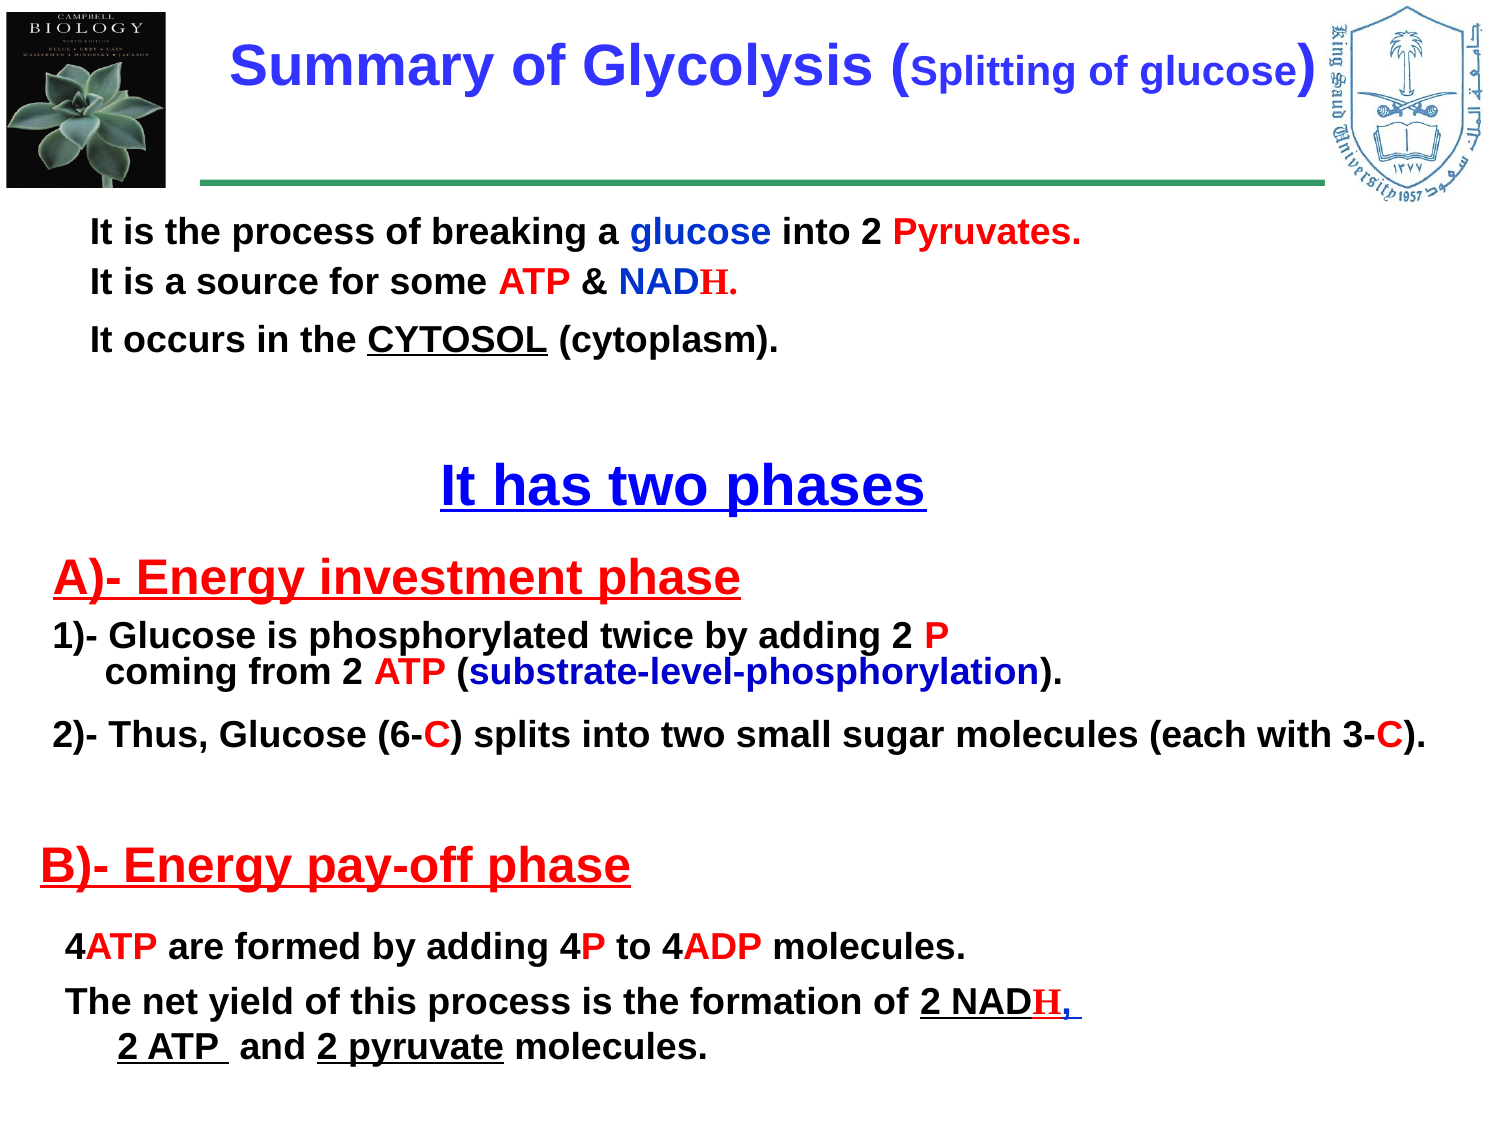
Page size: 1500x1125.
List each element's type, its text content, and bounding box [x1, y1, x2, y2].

text_box It is a source for some ATP & NADH. It occurs in the CYTOSOL (cytoplasm). [75, 249, 1238, 368]
text_box 1)- Glucose is phosphorylated twice by adding 2 P coming from 2 ATP (substrate-level-phosphorylation). [37, 612, 1338, 699]
text_box A)- Energy investment phase [37, 537, 757, 612]
text_box 2)- Thus, Glucose (6-C) splits into two small sugar molecules (each with 3-C). [37, 702, 1450, 762]
text_box The net yield of this process is the formation of 2 NADH, 2 ATP and 2 pyruvate molecules. [50, 969, 1438, 1075]
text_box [5, 0, 1488, 209]
text_box B)- Energy pay-off phase [25, 824, 647, 900]
text_box 4ATP are formed by adding 4P to 4ADP molecules. [49, 914, 1413, 975]
text_box It has two phases [425, 439, 942, 525]
text_box It is the process of breaking a glucose into 2 Pyruvates. [74, 216, 1213, 260]
